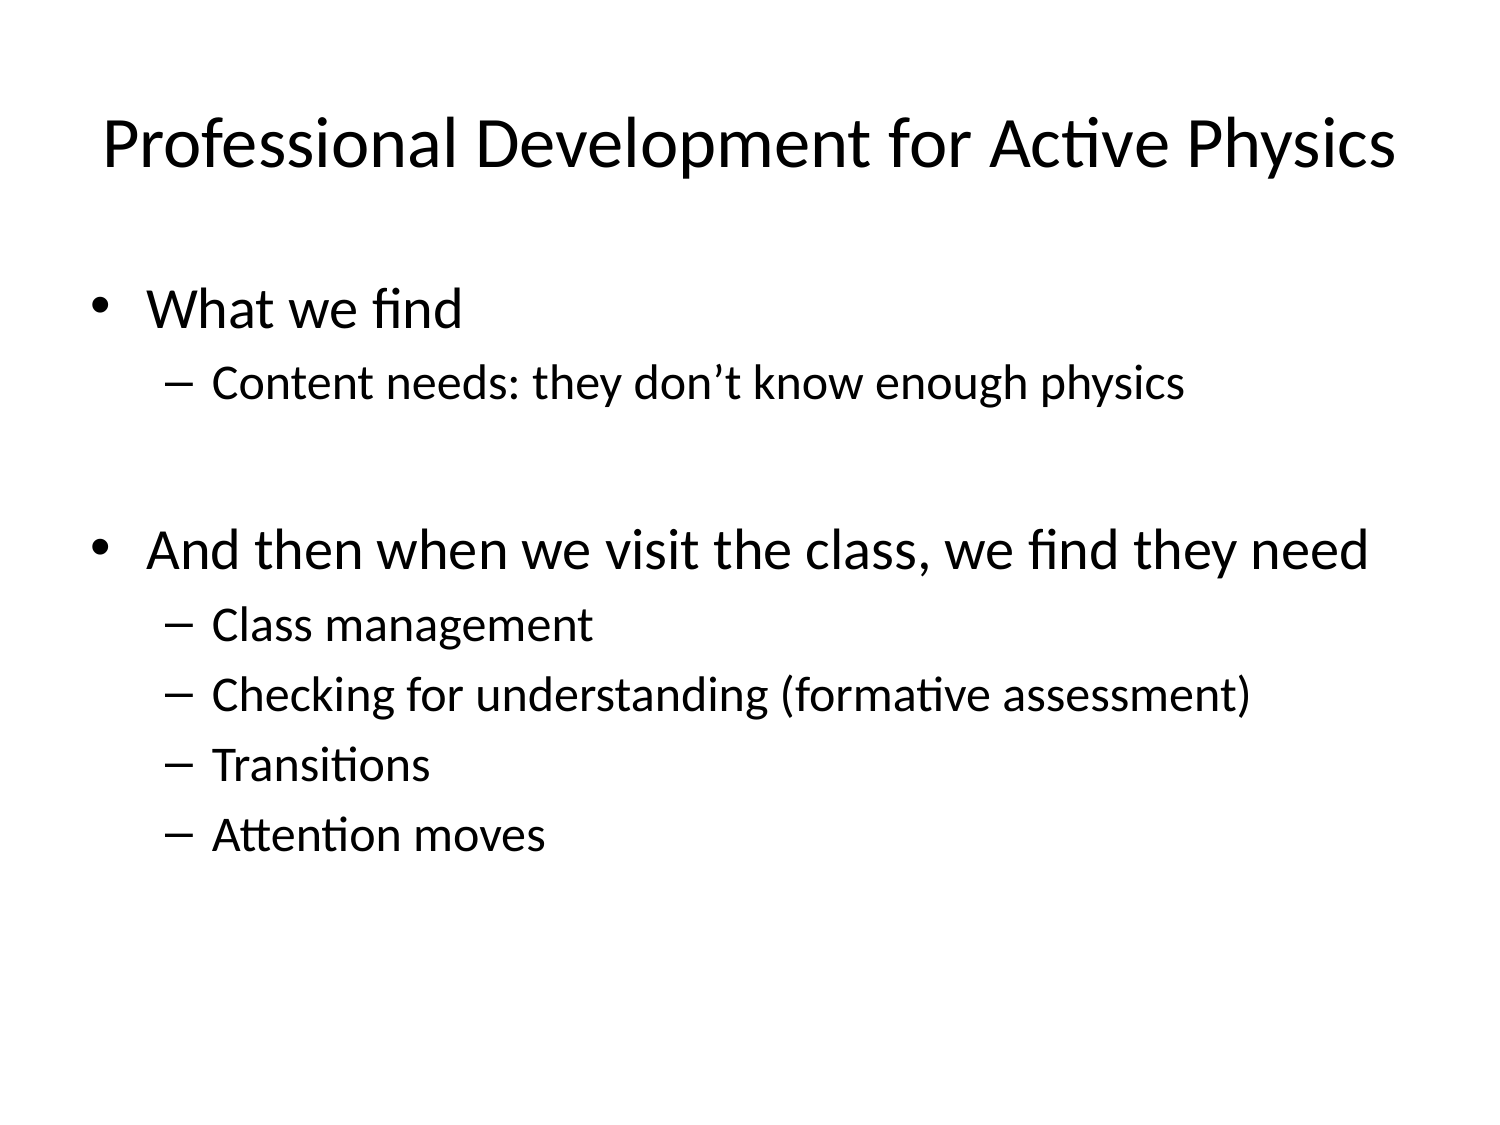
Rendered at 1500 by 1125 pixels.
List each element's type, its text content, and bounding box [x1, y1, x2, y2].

title Professional Development for Active Physics [75, 45, 1425, 233]
list What we find Content needs: they don’t know enough physics And then when we visit the class, we find they need Class management Checking for understanding (formative assessment) Transitions Attention moves [75, 262, 1425, 1005]
